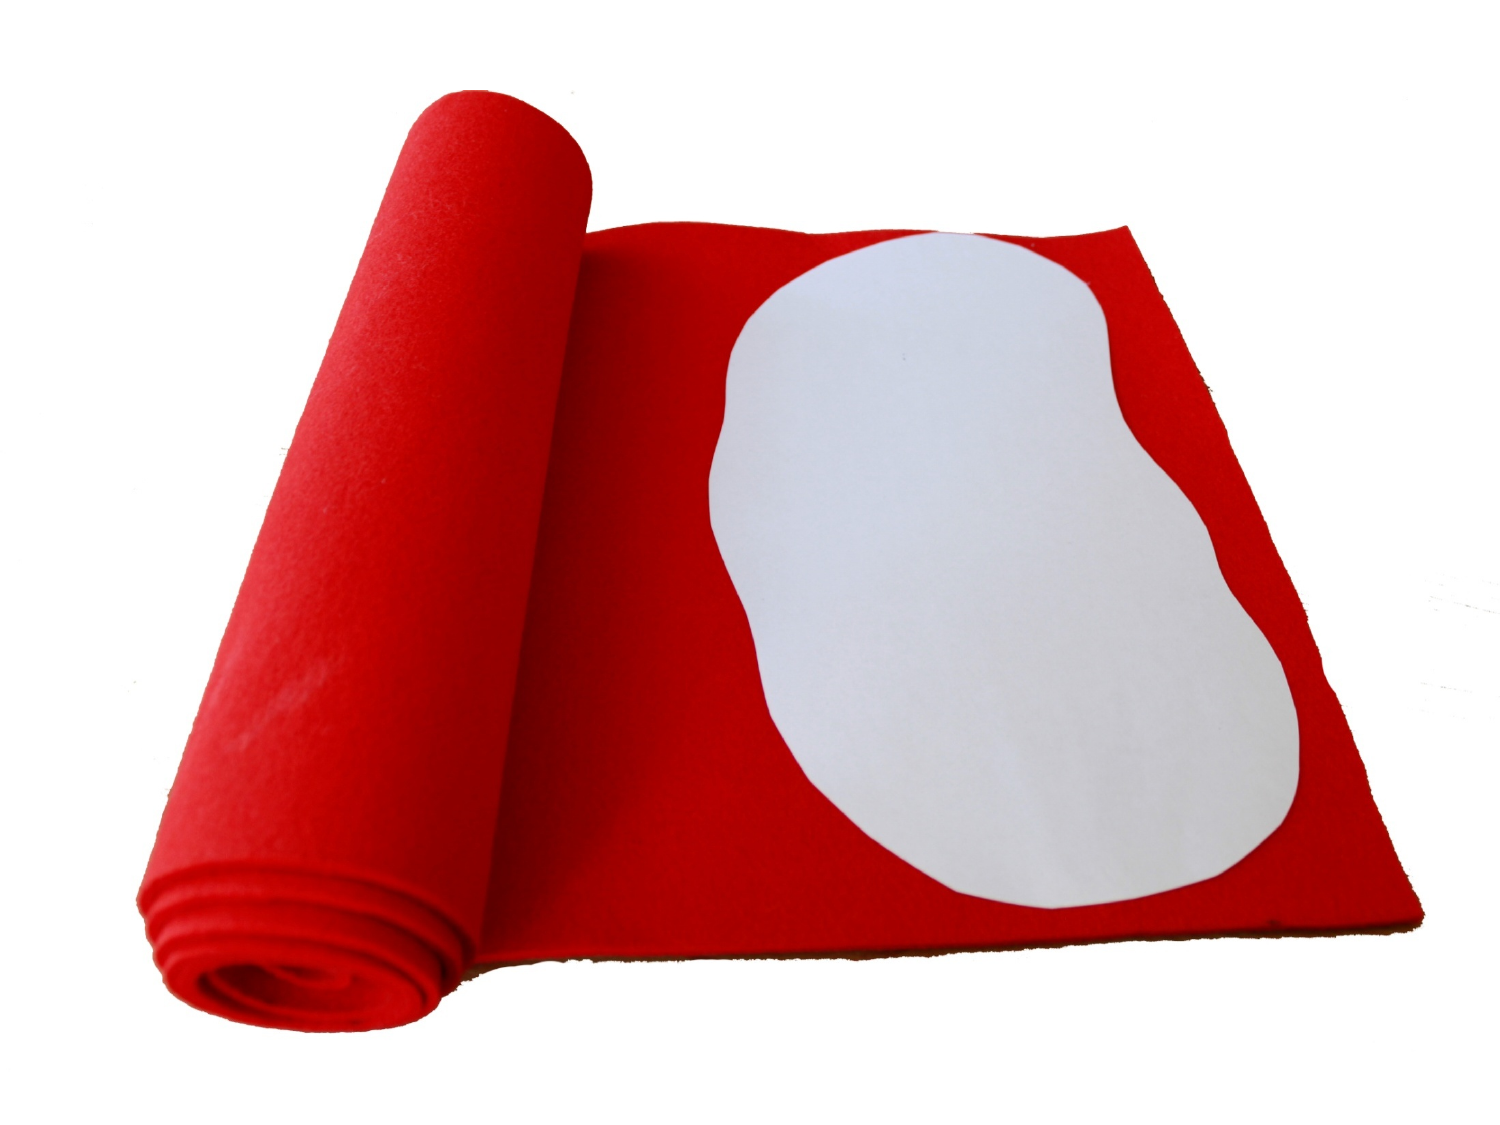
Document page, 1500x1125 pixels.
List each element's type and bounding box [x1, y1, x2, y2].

list [0, 89, 1500, 1095]
